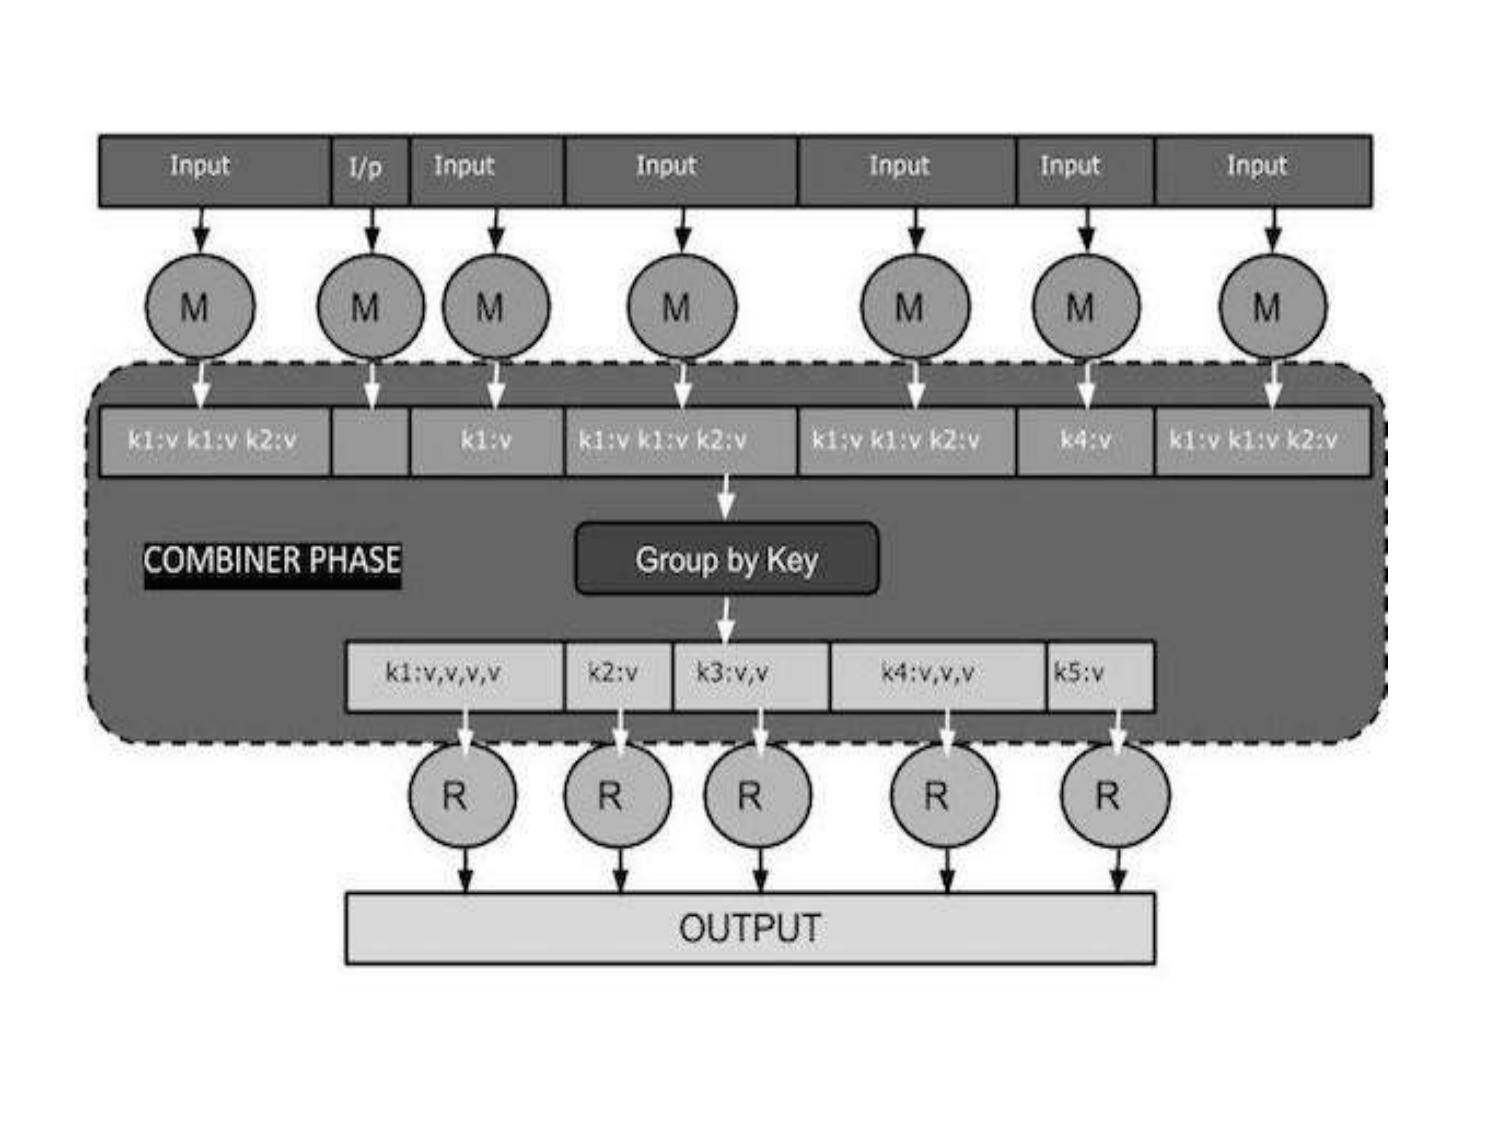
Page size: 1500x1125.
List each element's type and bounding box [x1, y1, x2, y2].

picture [74, 113, 1389, 1006]
